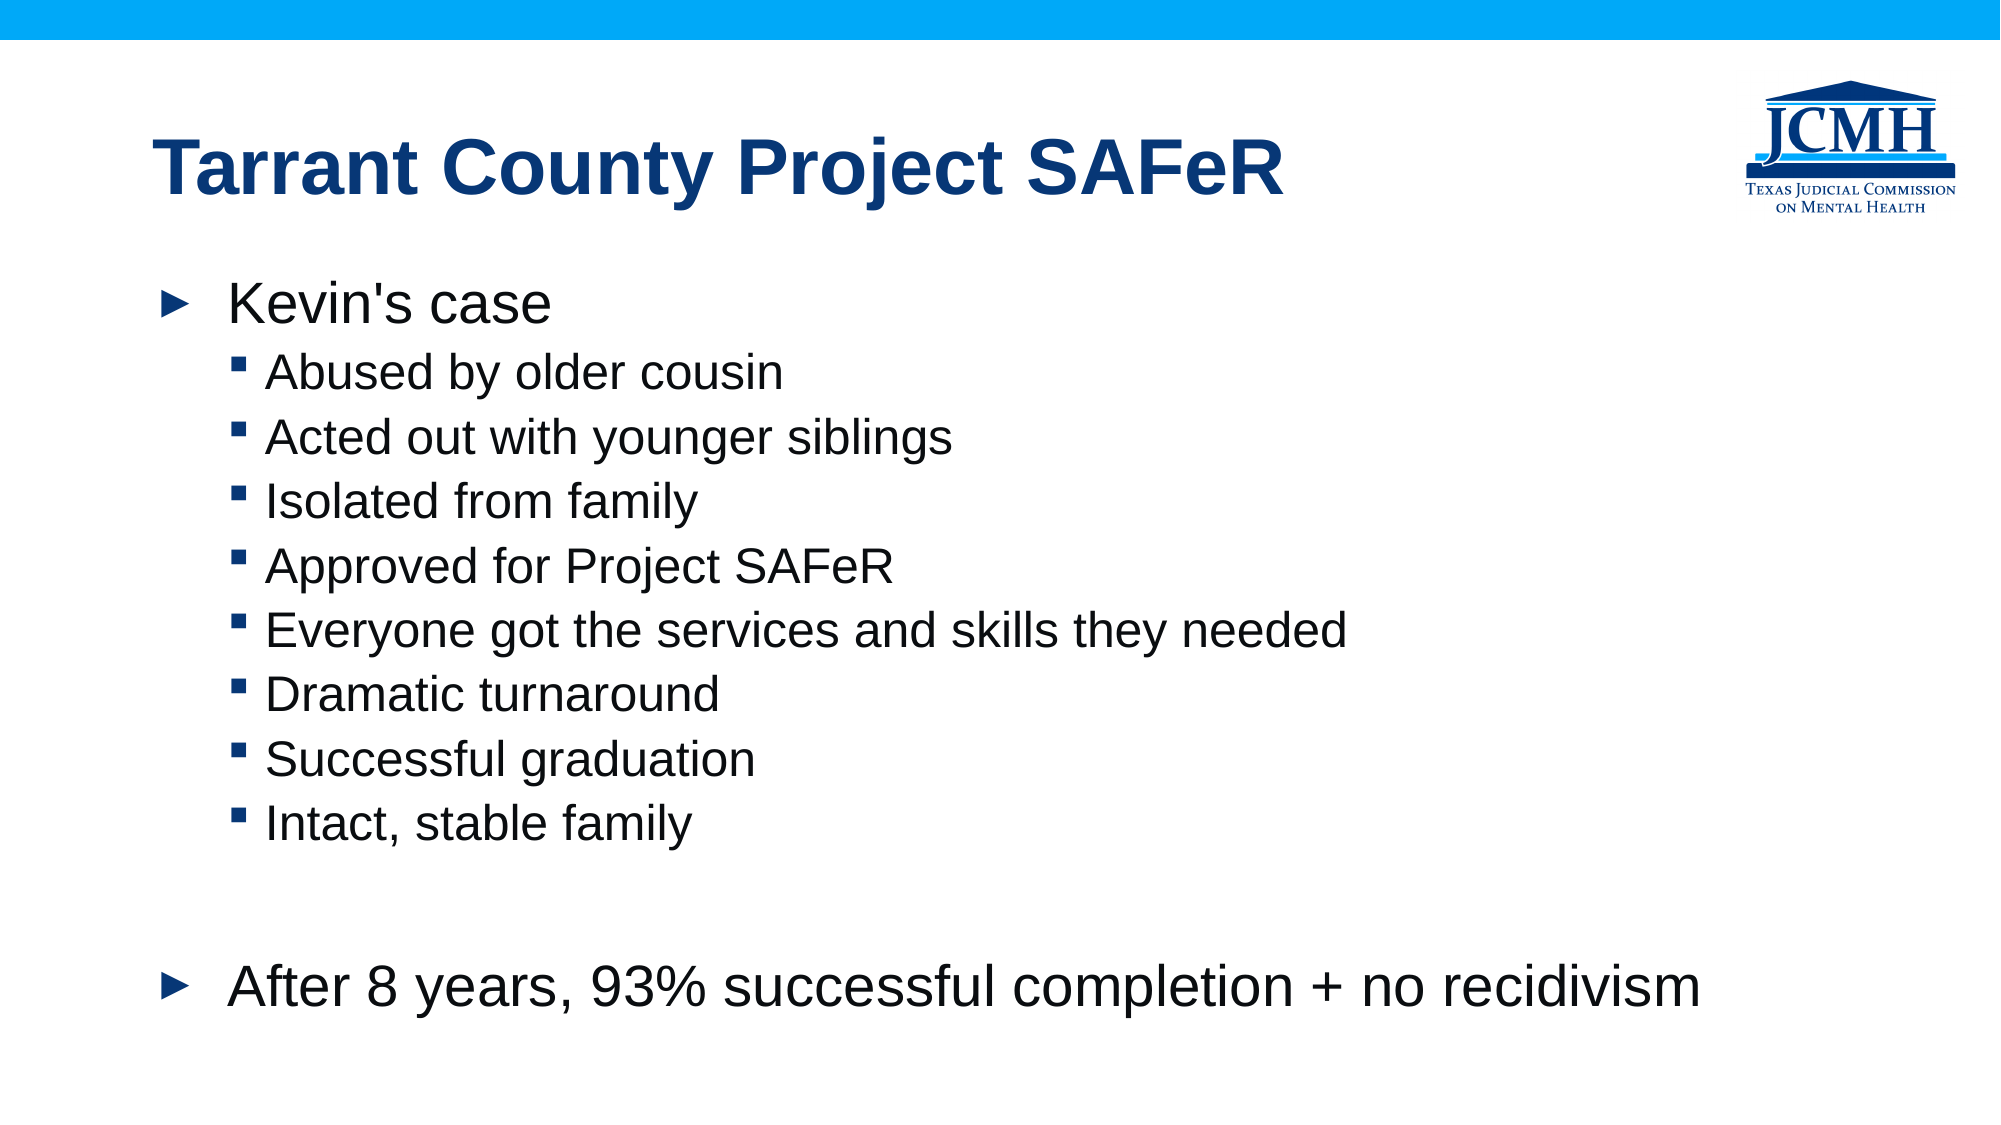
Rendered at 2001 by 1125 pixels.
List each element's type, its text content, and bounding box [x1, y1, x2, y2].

list Kevin's case Abused by older cousin Acted out with younger siblings Isolated from family Approved for Project SAFeR Everyone got the services and skills they needed Dramatic turnaround Successful graduation Intact, stable family After 8 years, 93% successful completion + no recidivism [137, 265, 1861, 1021]
picture [1736, 70, 1965, 223]
title Tarrant County Project SAFeR [137, 59, 1721, 265]
